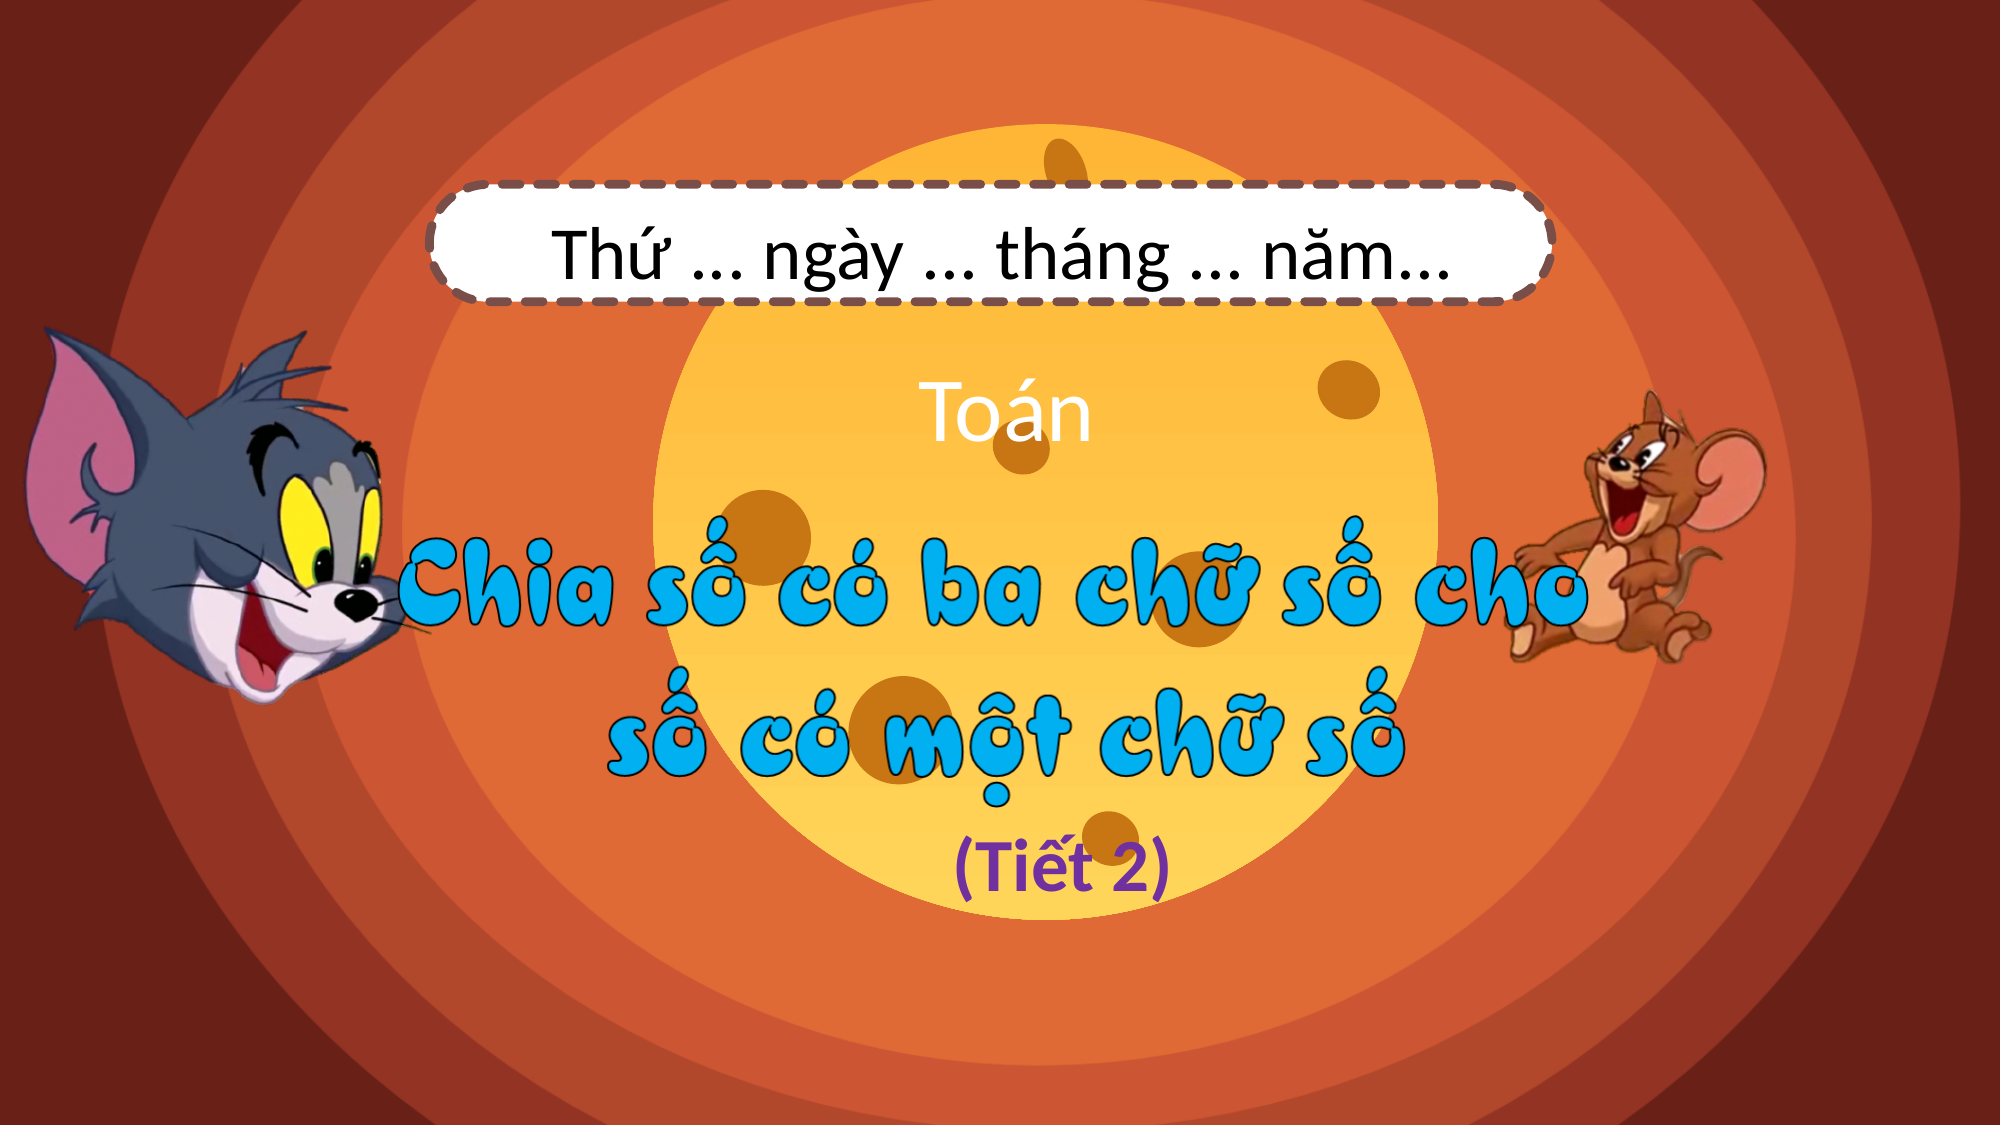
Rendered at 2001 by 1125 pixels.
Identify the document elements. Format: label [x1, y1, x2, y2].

text_box [653, 124, 1439, 184]
text_box [653, 302, 1439, 494]
text_box [653, 813, 1439, 920]
text_box [429, 184, 1553, 302]
picture [0, 0, 2000, 1125]
